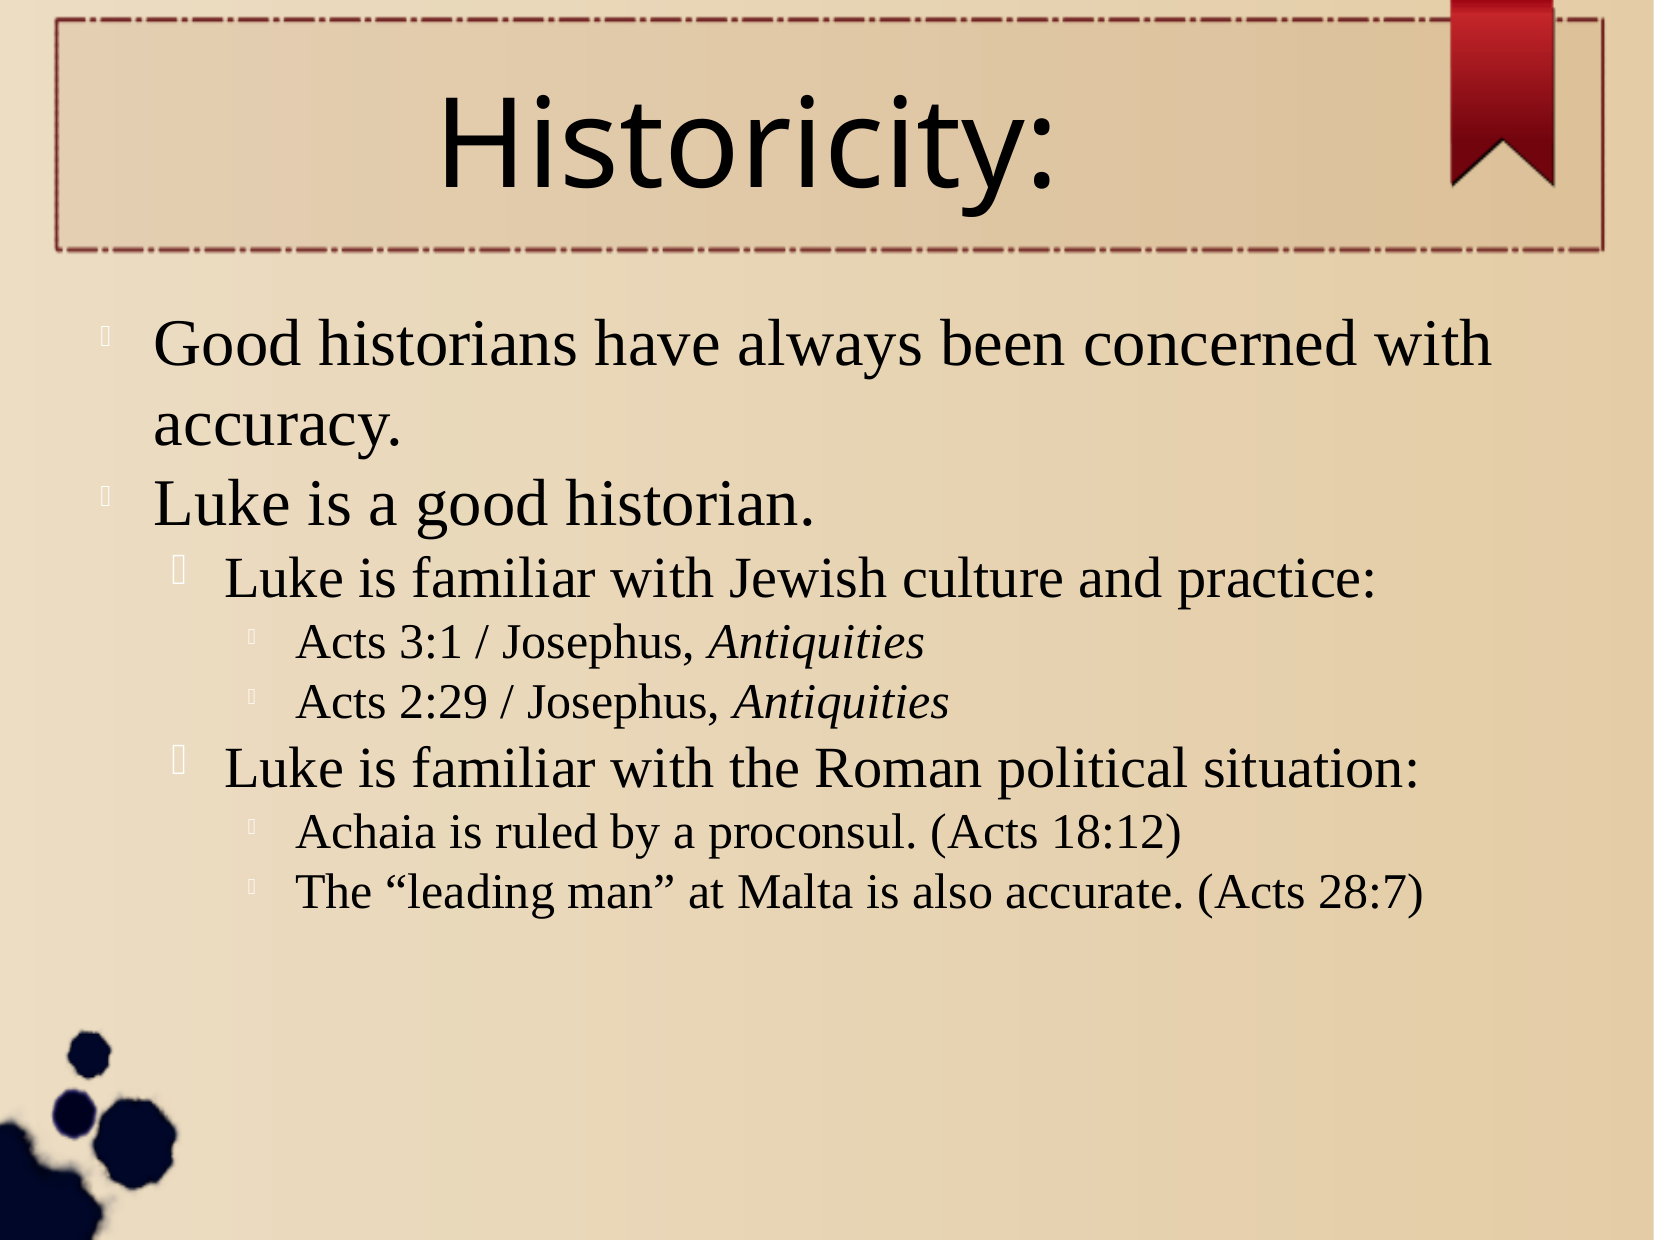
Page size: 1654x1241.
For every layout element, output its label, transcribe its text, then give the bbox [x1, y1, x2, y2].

picture [0, 0, 1654, 1240]
text_box Historicity: [82, 47, 1412, 229]
text_box Good historians have always been concerned with accuracy. Luke is a good historian. Luke is familiar with Jewish culture and practice: Acts 3:1 / Josephus, Antiquities Acts 2:29 / Josephus, Antiquities Luke is familiar with the Roman political situation: Achaia is ruled by a proconsul. (Acts 18:12) The “leading man” at Malta is also accurate. (Acts 28:7) [82, 299, 1571, 1019]
